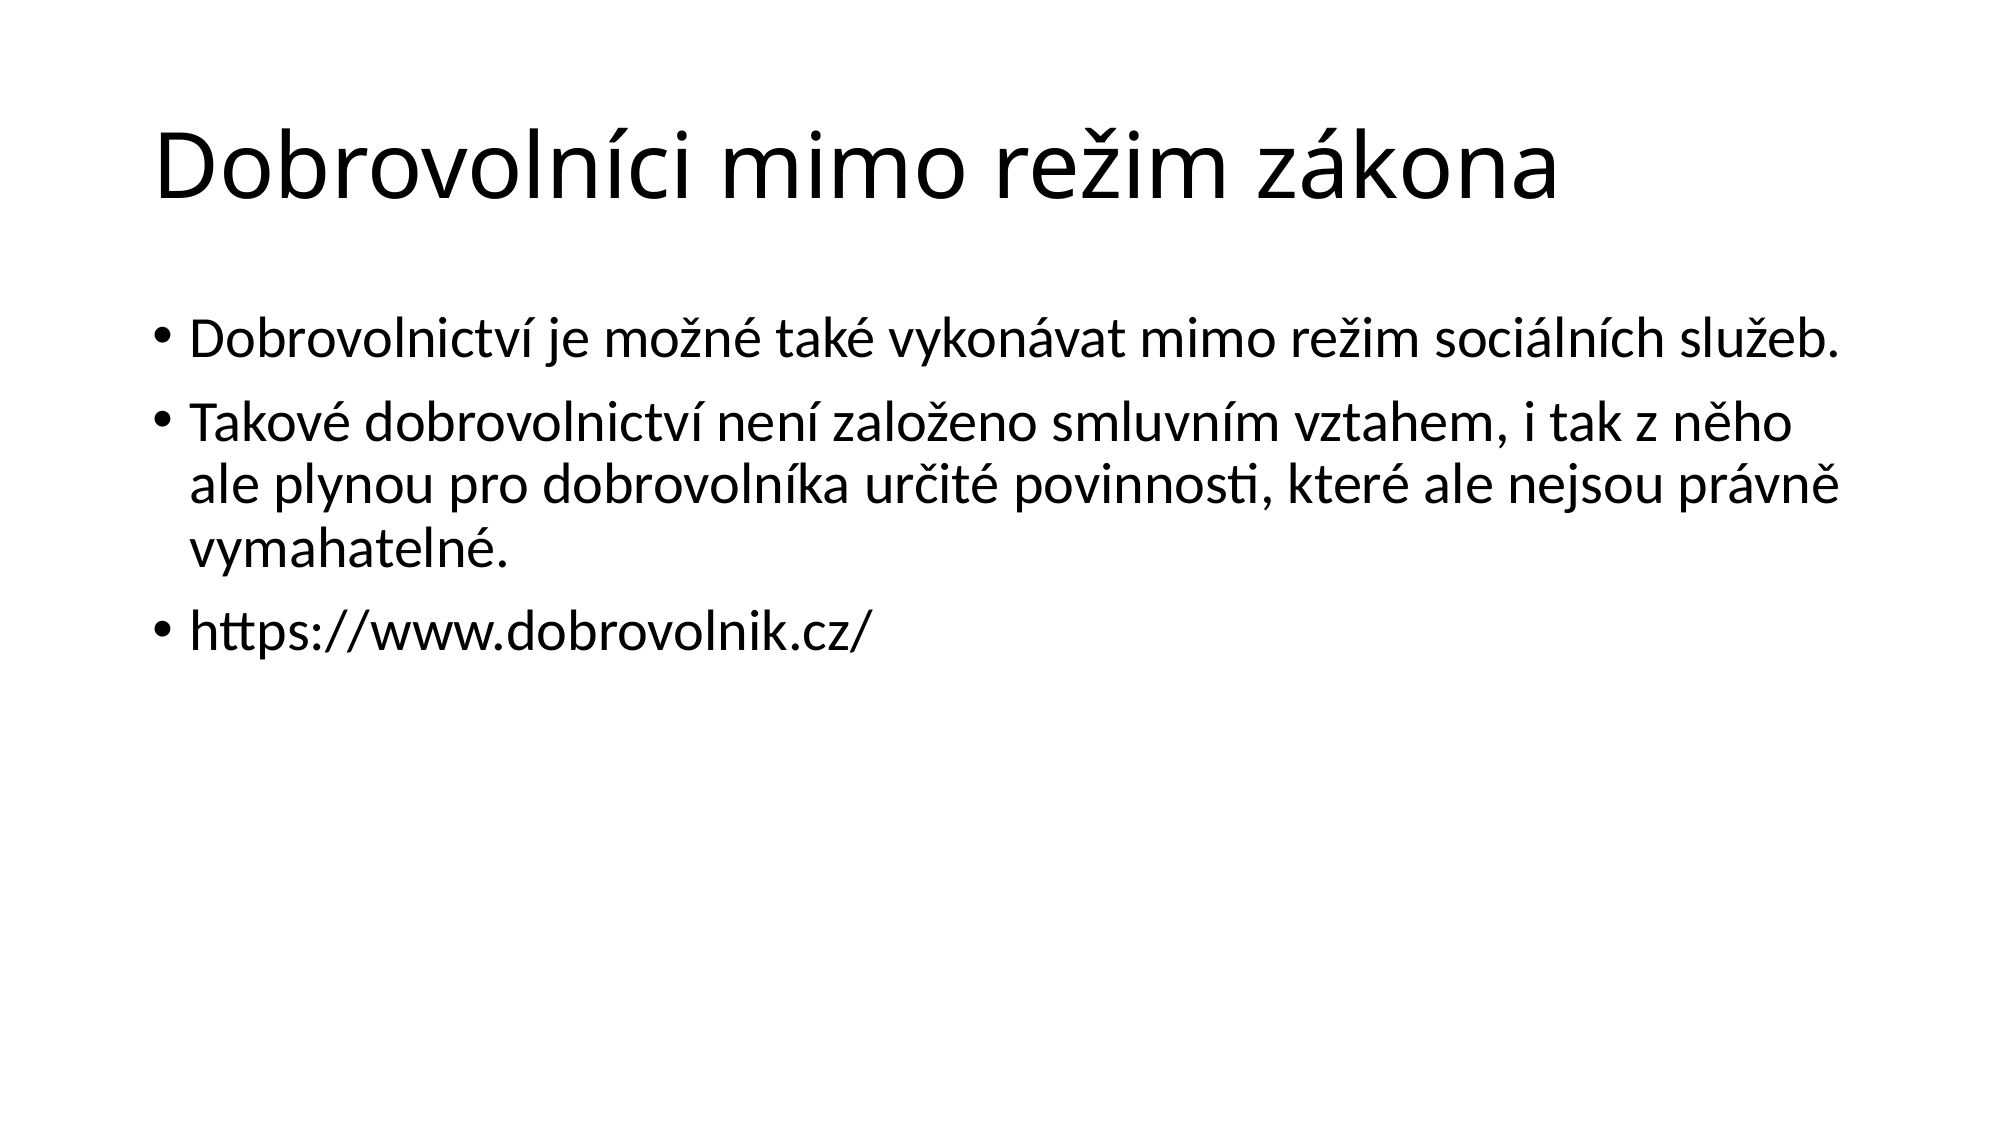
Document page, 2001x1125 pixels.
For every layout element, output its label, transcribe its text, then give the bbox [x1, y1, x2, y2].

title Dobrovolníci mimo režim zákona [137, 59, 1863, 278]
list Dobrovolnictví je možné také vykonávat mimo režim sociálních služeb. Takové dobrovolnictví není založeno smluvním vztahem, i tak z něho ale plynou pro dobrovolníka určité povinnosti, které ale nejsou právně vymahatelné. https://www.dobrovolnik.cz/ [137, 299, 1863, 1014]
